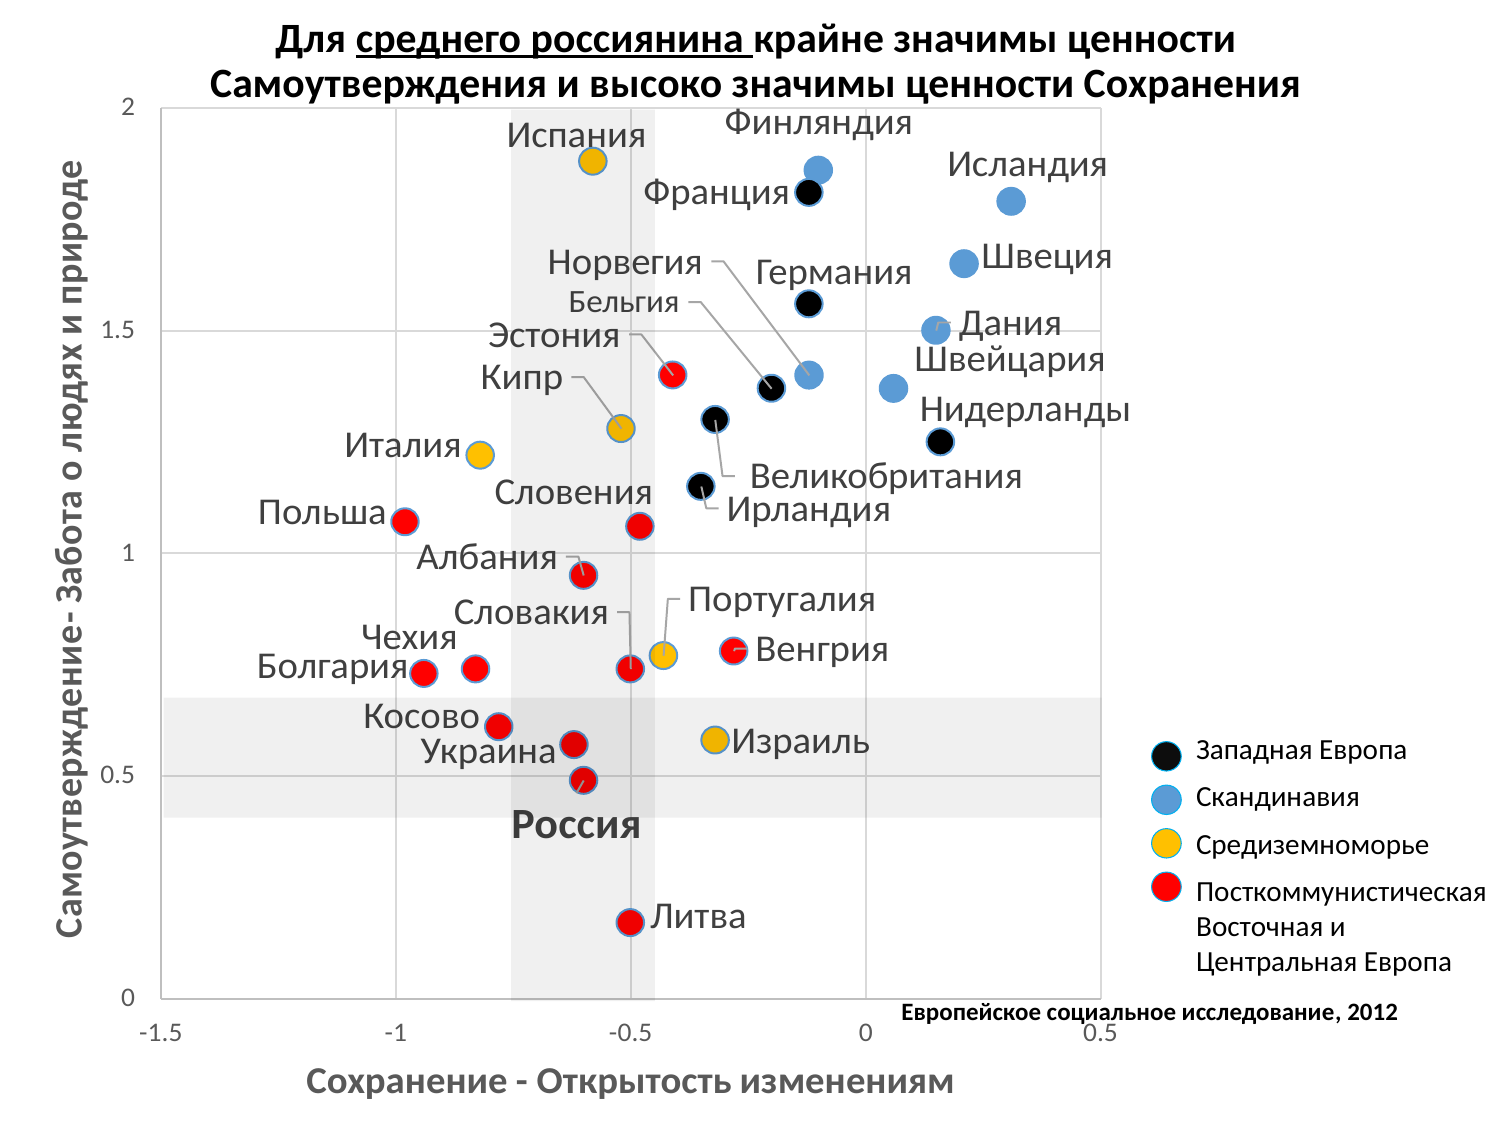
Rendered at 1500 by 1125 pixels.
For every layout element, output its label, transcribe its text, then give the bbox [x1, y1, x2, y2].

text_box Европейское социальное исследование, 2012 [1138, 987, 1500, 1033]
text_box [1150, 740, 1183, 773]
text_box [1150, 784, 1183, 816]
title Для среднего россиянина крайне значимы ценности Самоутверждения и высоко значимы ценности Сохранения [103, 11, 1409, 111]
text_box [1150, 827, 1183, 860]
text_box Западная Европа Скандинавия Средиземноморье Посткоммунистическая Восточная и Центральная Европа [1181, 722, 1500, 985]
picture [26, 83, 1138, 1125]
text_box [1150, 871, 1183, 903]
